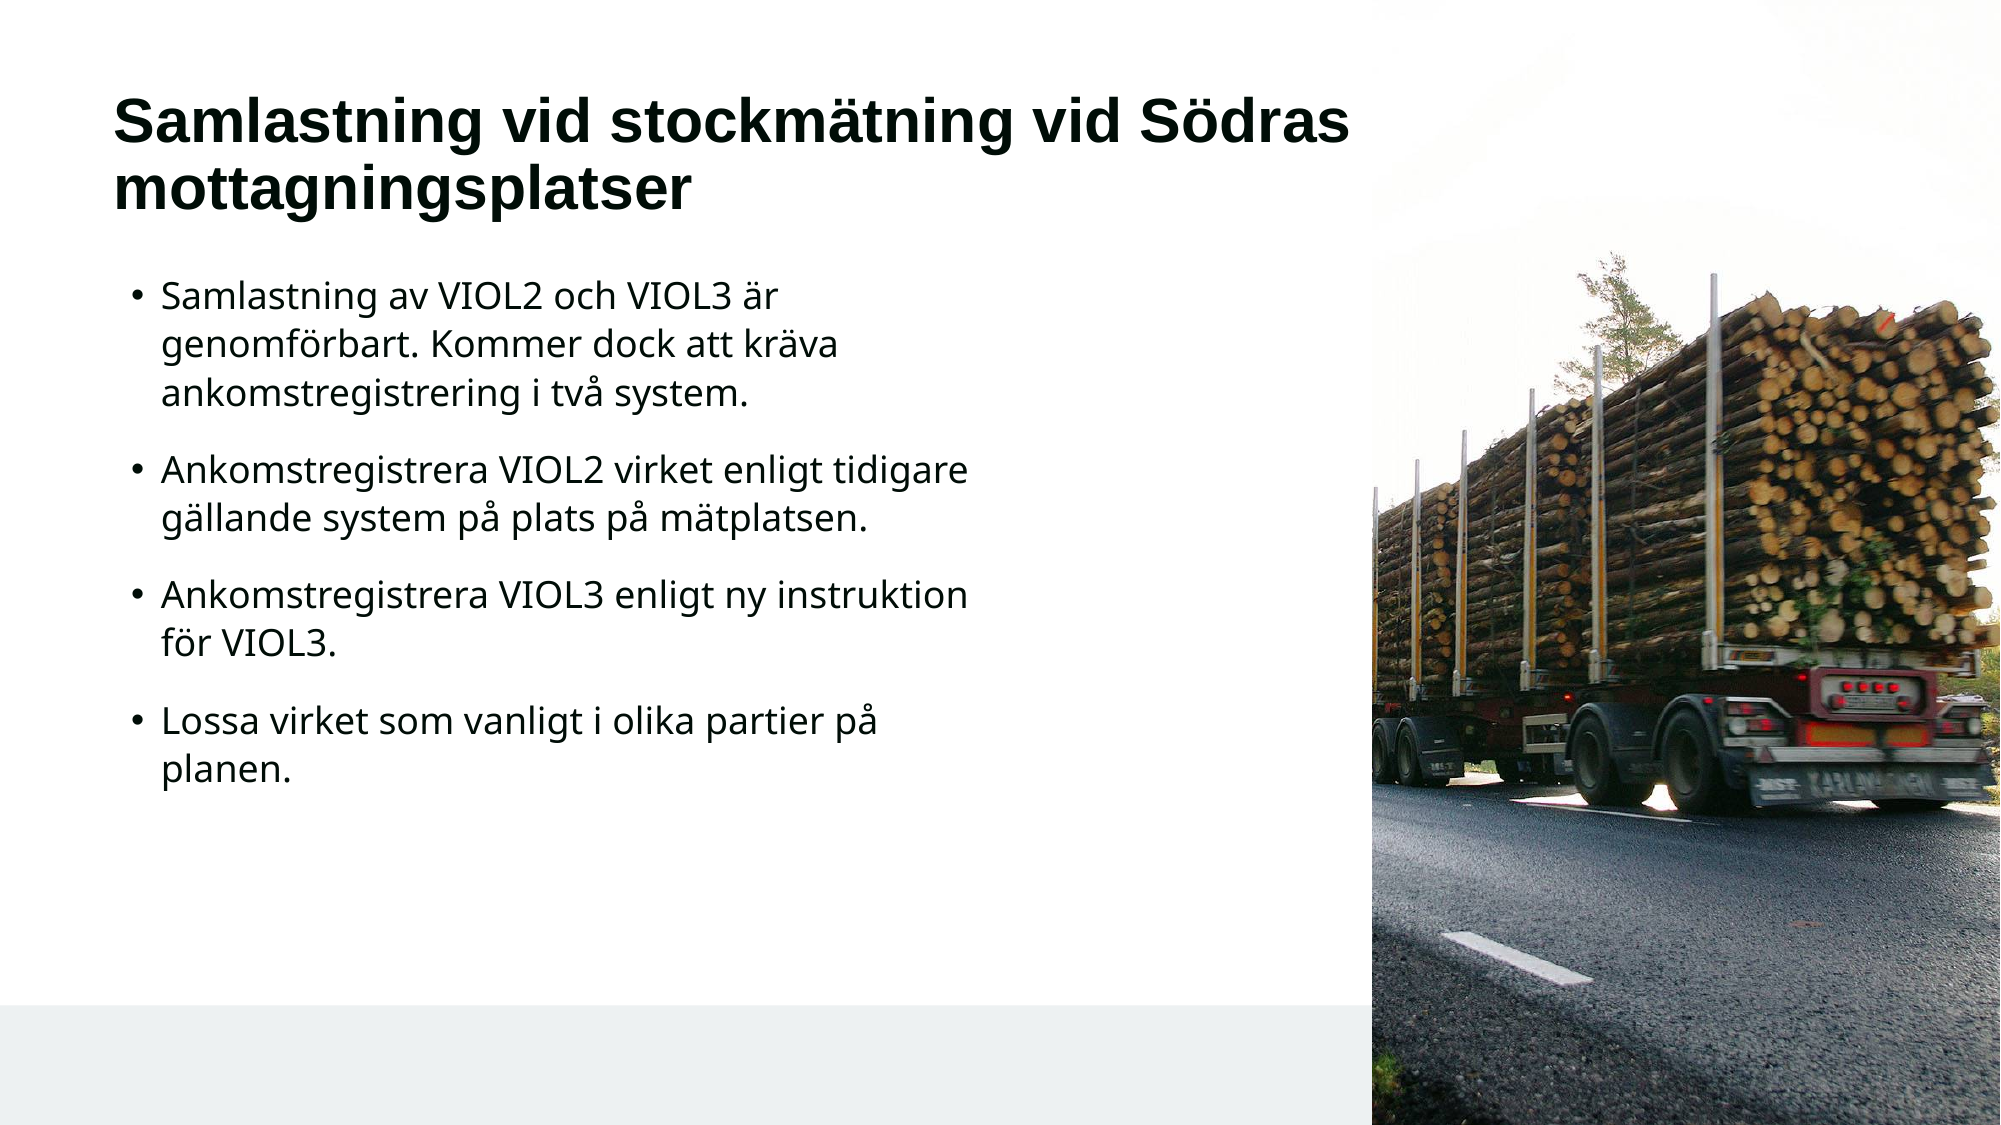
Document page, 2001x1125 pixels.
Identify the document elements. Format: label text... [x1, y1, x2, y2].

list Samlastning av VIOL2 och VIOL3 är genomförbart. Kommer dock att kräva ankomstregistrering i två system. Ankomstregistrera VIOL2 virket enligt tidigare gällande system på plats på mätplatsen. Ankomstregistrera VIOL3 enligt ny instruktion för VIOL3. Lossa virket som vanligt i olika partier på planen. [115, 261, 1000, 1006]
picture [1372, 0, 2000, 1125]
title Samlastning vid stockmätning vid Södras mottagningsplatser [114, 54, 1372, 231]
